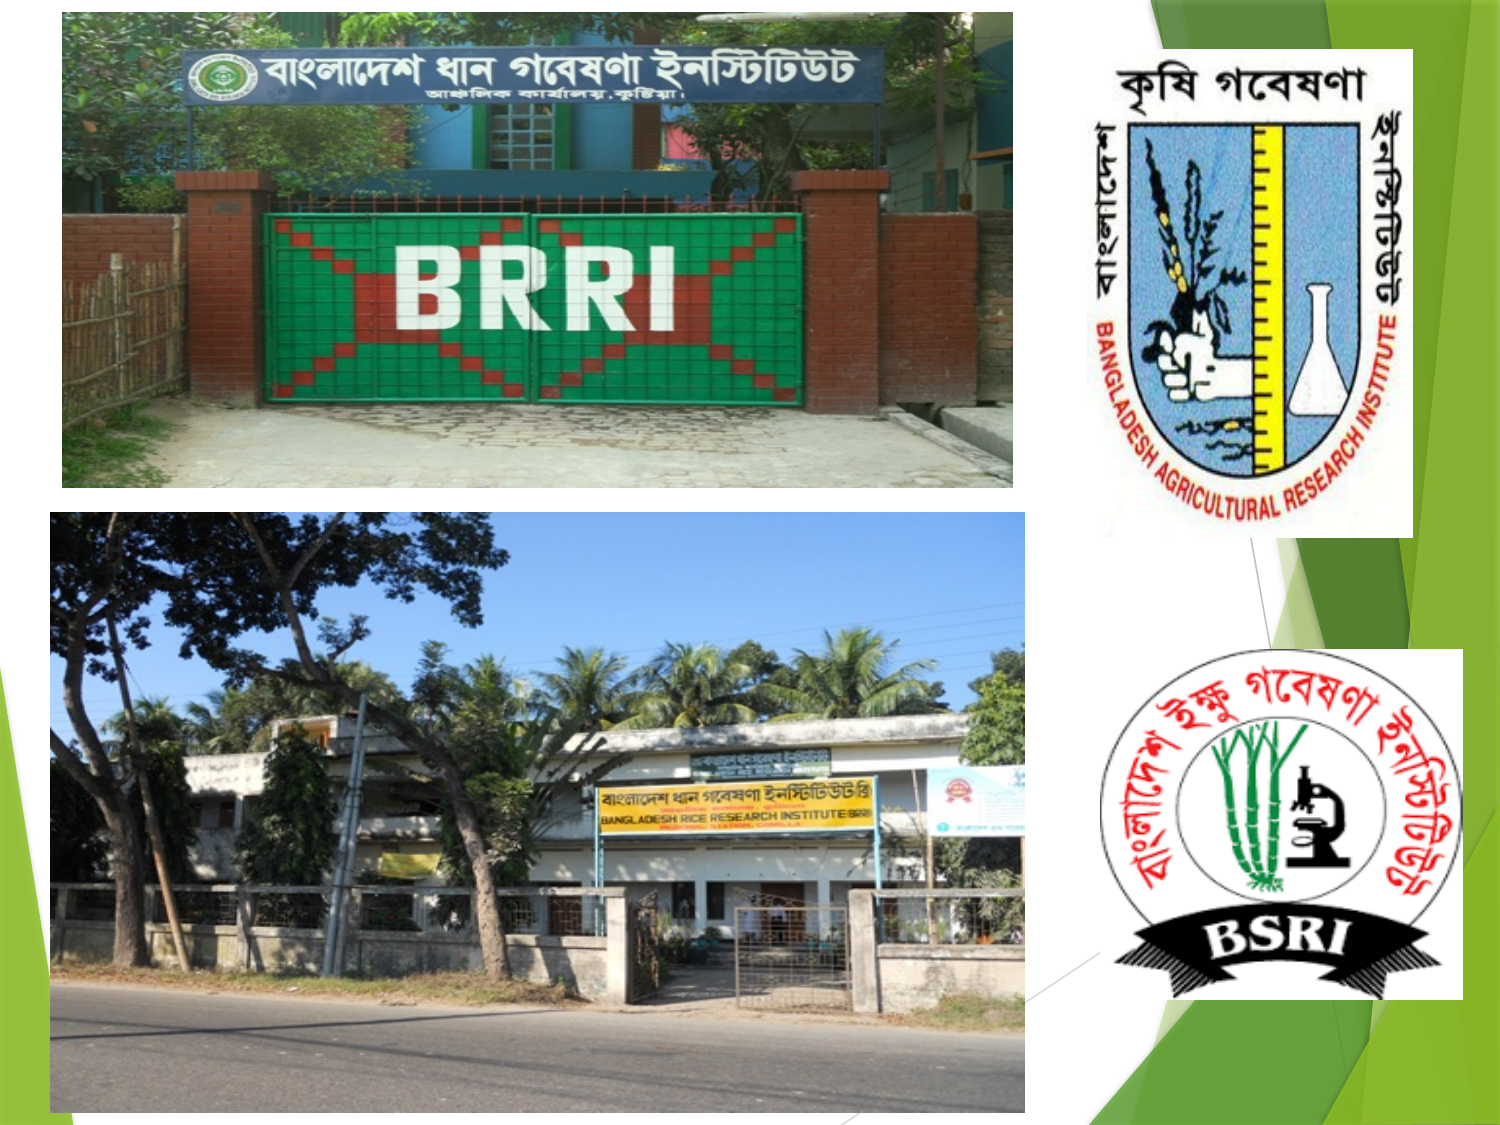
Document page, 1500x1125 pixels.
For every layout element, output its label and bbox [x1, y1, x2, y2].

picture [49, 511, 1026, 1113]
picture [1099, 649, 1463, 1001]
picture [1086, 49, 1413, 538]
picture [61, 11, 1013, 488]
